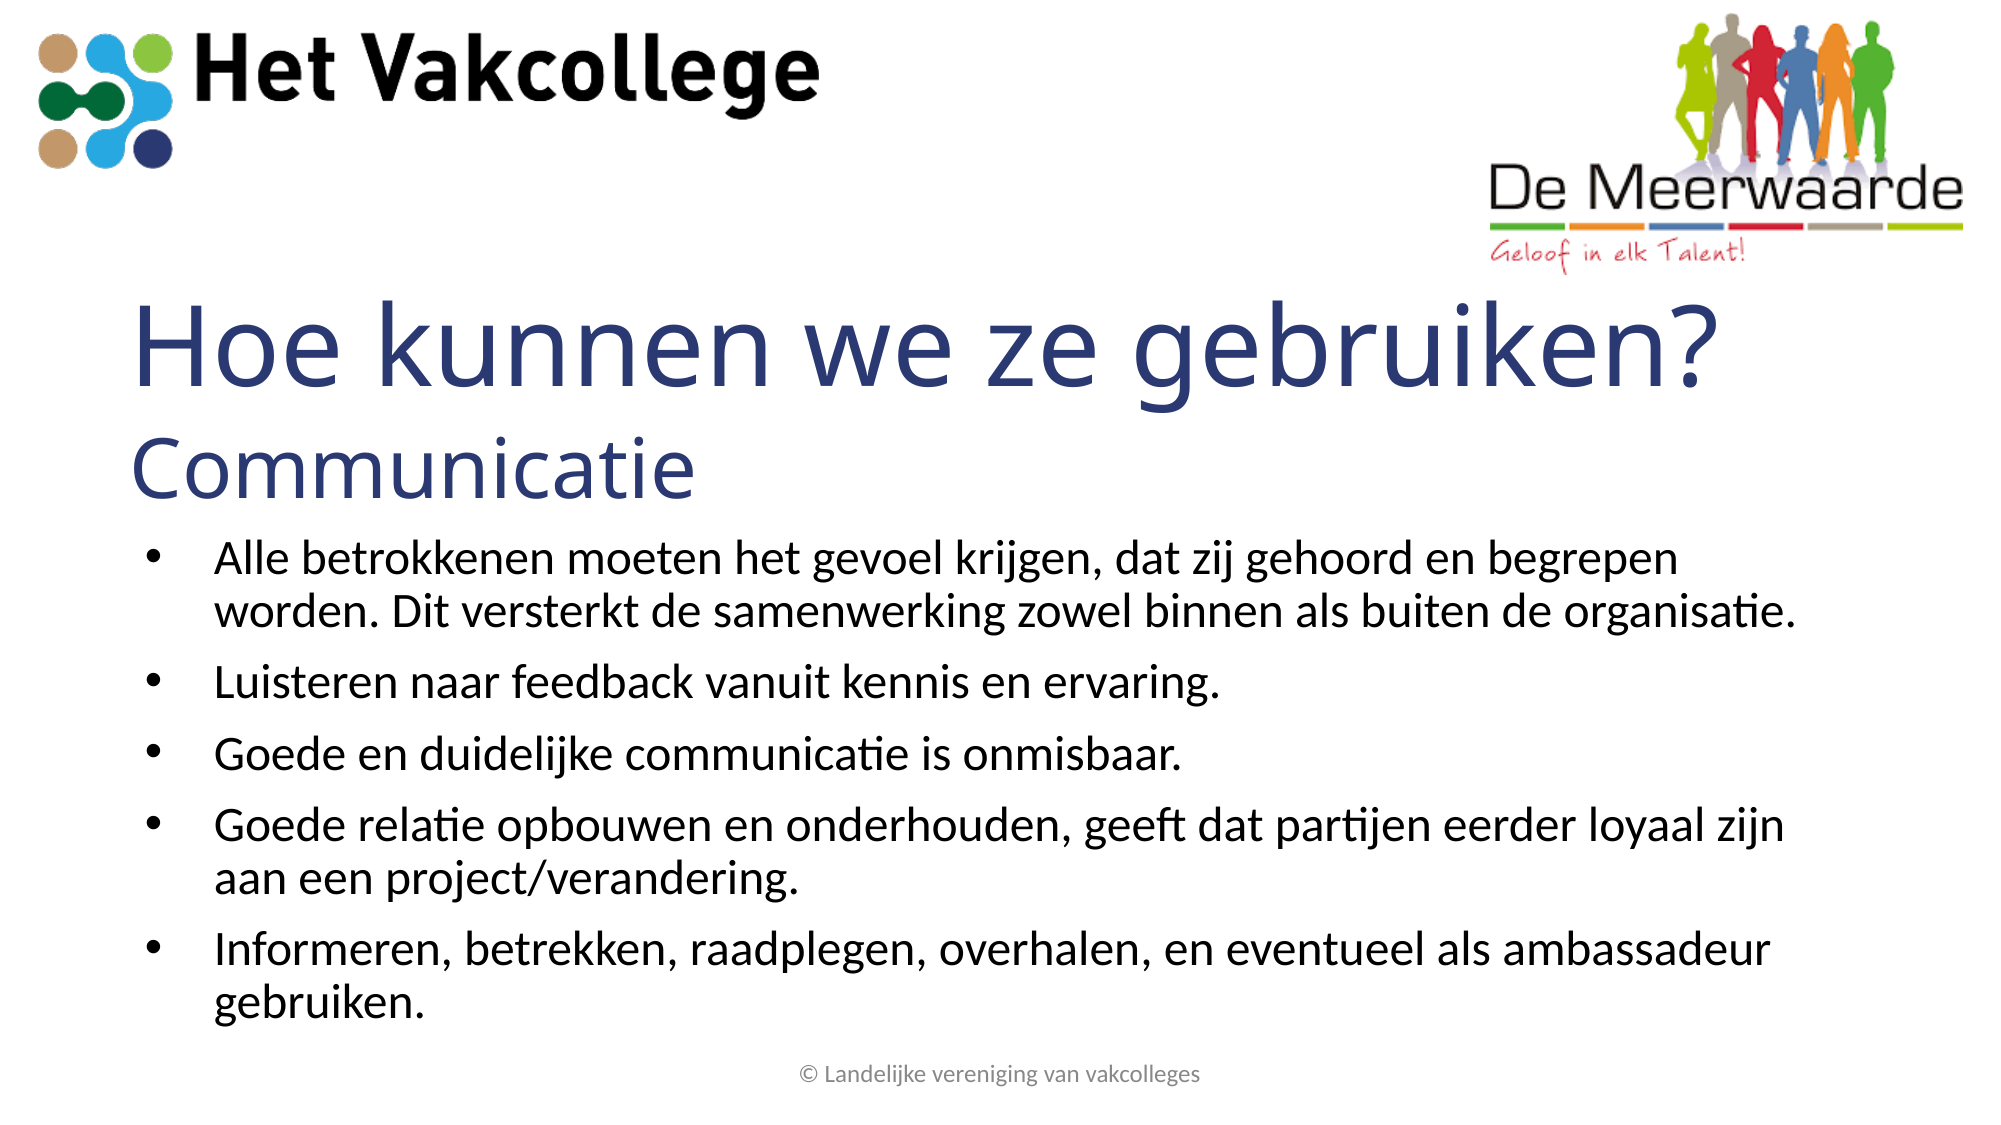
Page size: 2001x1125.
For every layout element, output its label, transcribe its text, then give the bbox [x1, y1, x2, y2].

list Alle betrokkenen moeten het gevoel krijgen, dat zij gehoord en begrepen worden. Dit versterkt de samenwerking zowel binnen als buiten de organisatie. Luisteren naar feedback vanuit kennis en ervaring. Goede en duidelijke communicatie is onmisbaar. Goede relatie opbouwen en onderhouden, geeft dat partijen eerder loyaal zijn aan een project/verandering. Informeren, betrekken, raadplegen, overhalen, en eventueel als ambassadeur gebruiken. [136, 523, 1863, 1042]
picture [36, 29, 819, 171]
picture [1490, 12, 1963, 275]
text_box Hoe kunnen we ze gebruiken? [122, 200, 1848, 419]
text_box © Landelijke vereniging van vakcolleges [662, 1050, 1338, 1096]
text_box Communicatie [122, 419, 1848, 525]
